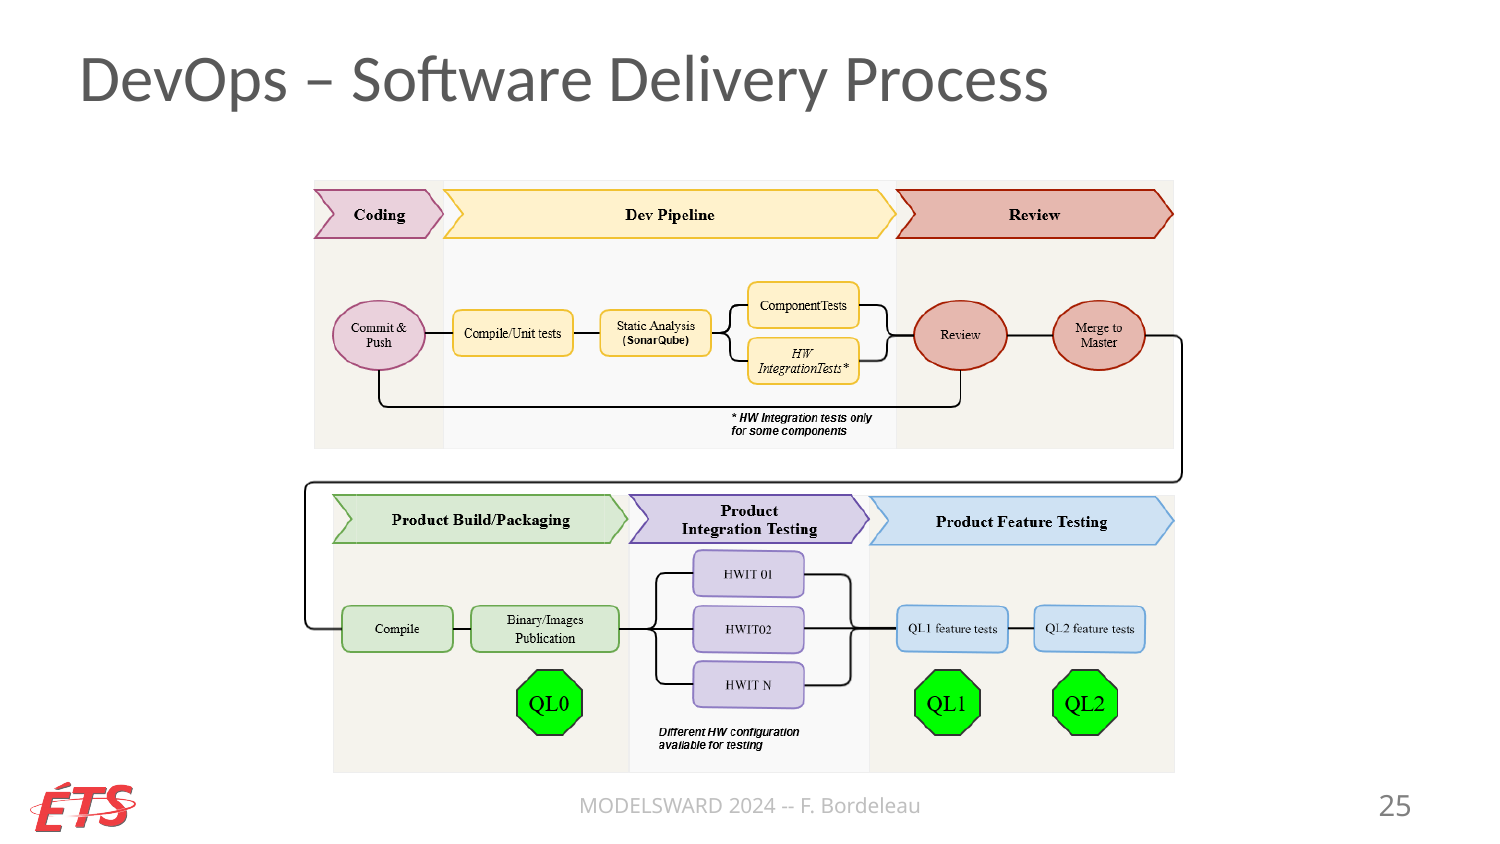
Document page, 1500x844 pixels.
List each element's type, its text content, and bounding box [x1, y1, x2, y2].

slide_number 25 [1354, 789, 1436, 826]
footer MODELSWARD 2024 -- F. Bordeleau [450, 798, 1050, 828]
picture [286, 180, 1214, 791]
picture [24, 778, 139, 837]
title DevOps – Software Delivery Process [64, 20, 1425, 143]
